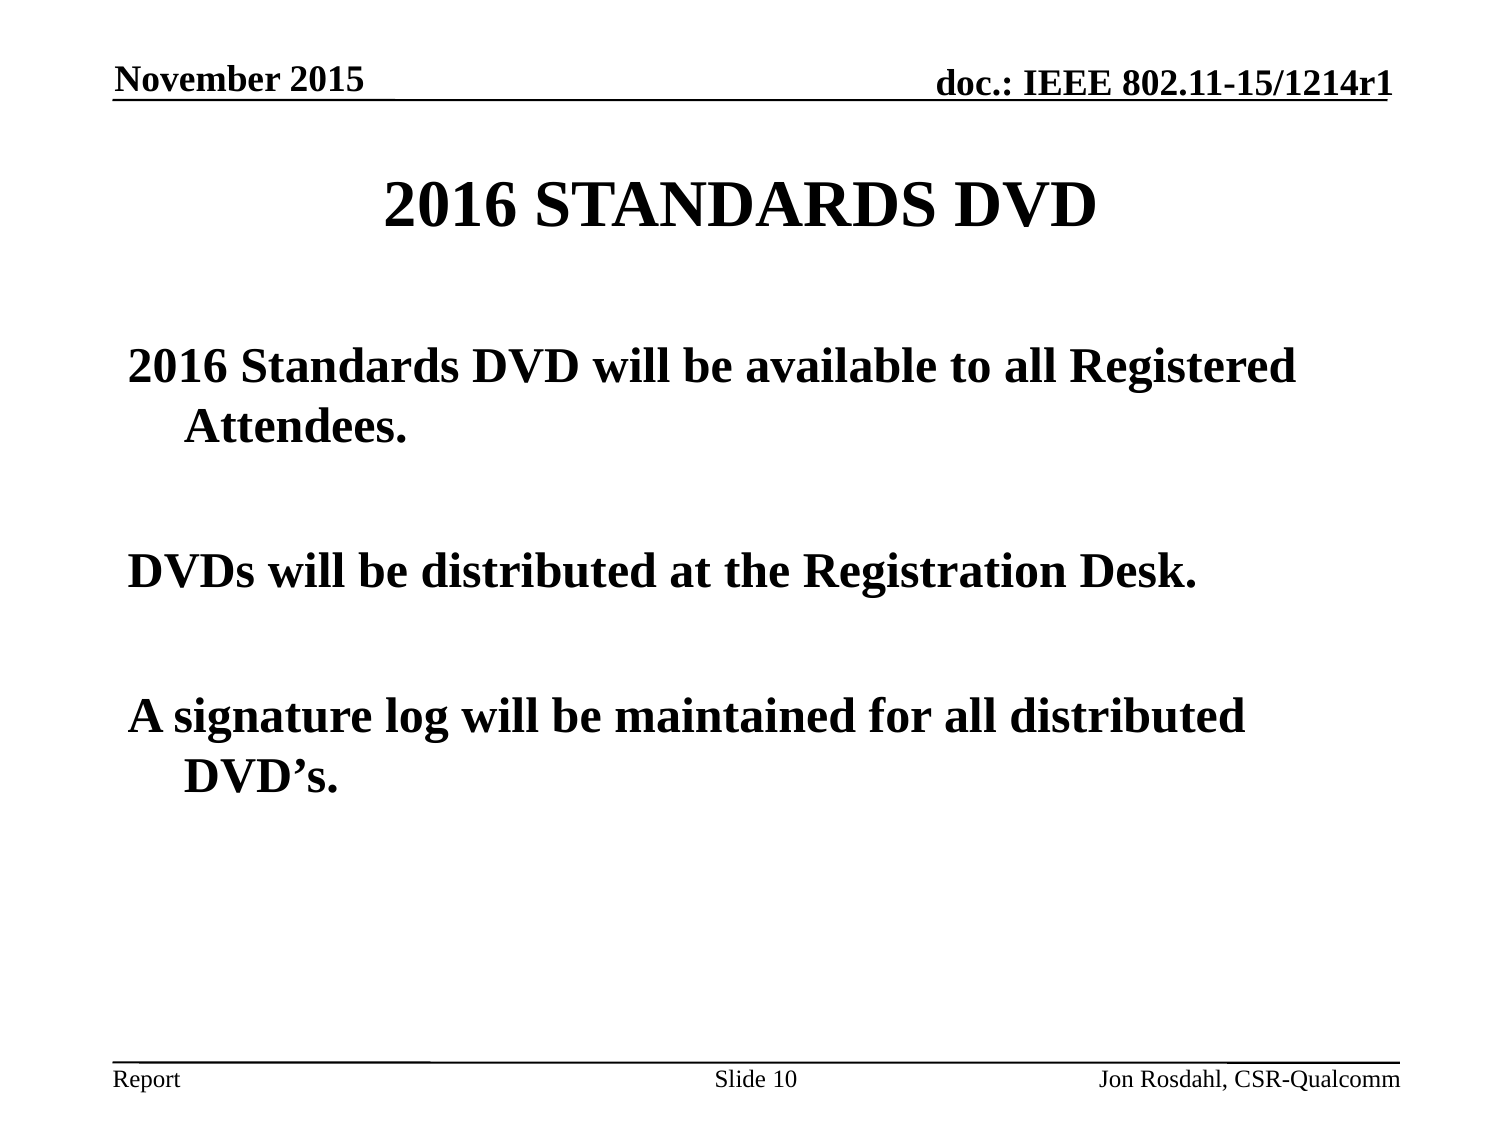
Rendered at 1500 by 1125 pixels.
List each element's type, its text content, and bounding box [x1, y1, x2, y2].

footer Jon Rosdahl, CSR-Qualcomm [878, 1061, 1402, 1093]
title 2016 STANDARDS DVD [112, 112, 1388, 288]
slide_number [114, 54, 423, 100]
slide_number Slide 10 [712, 1061, 800, 1123]
list 2016 Standards DVD will be available to all Registered Attendees. DVDs will be distributed at the Registration Desk. A signature log will be maintained for all distributed DVD’s. [112, 324, 1388, 1000]
